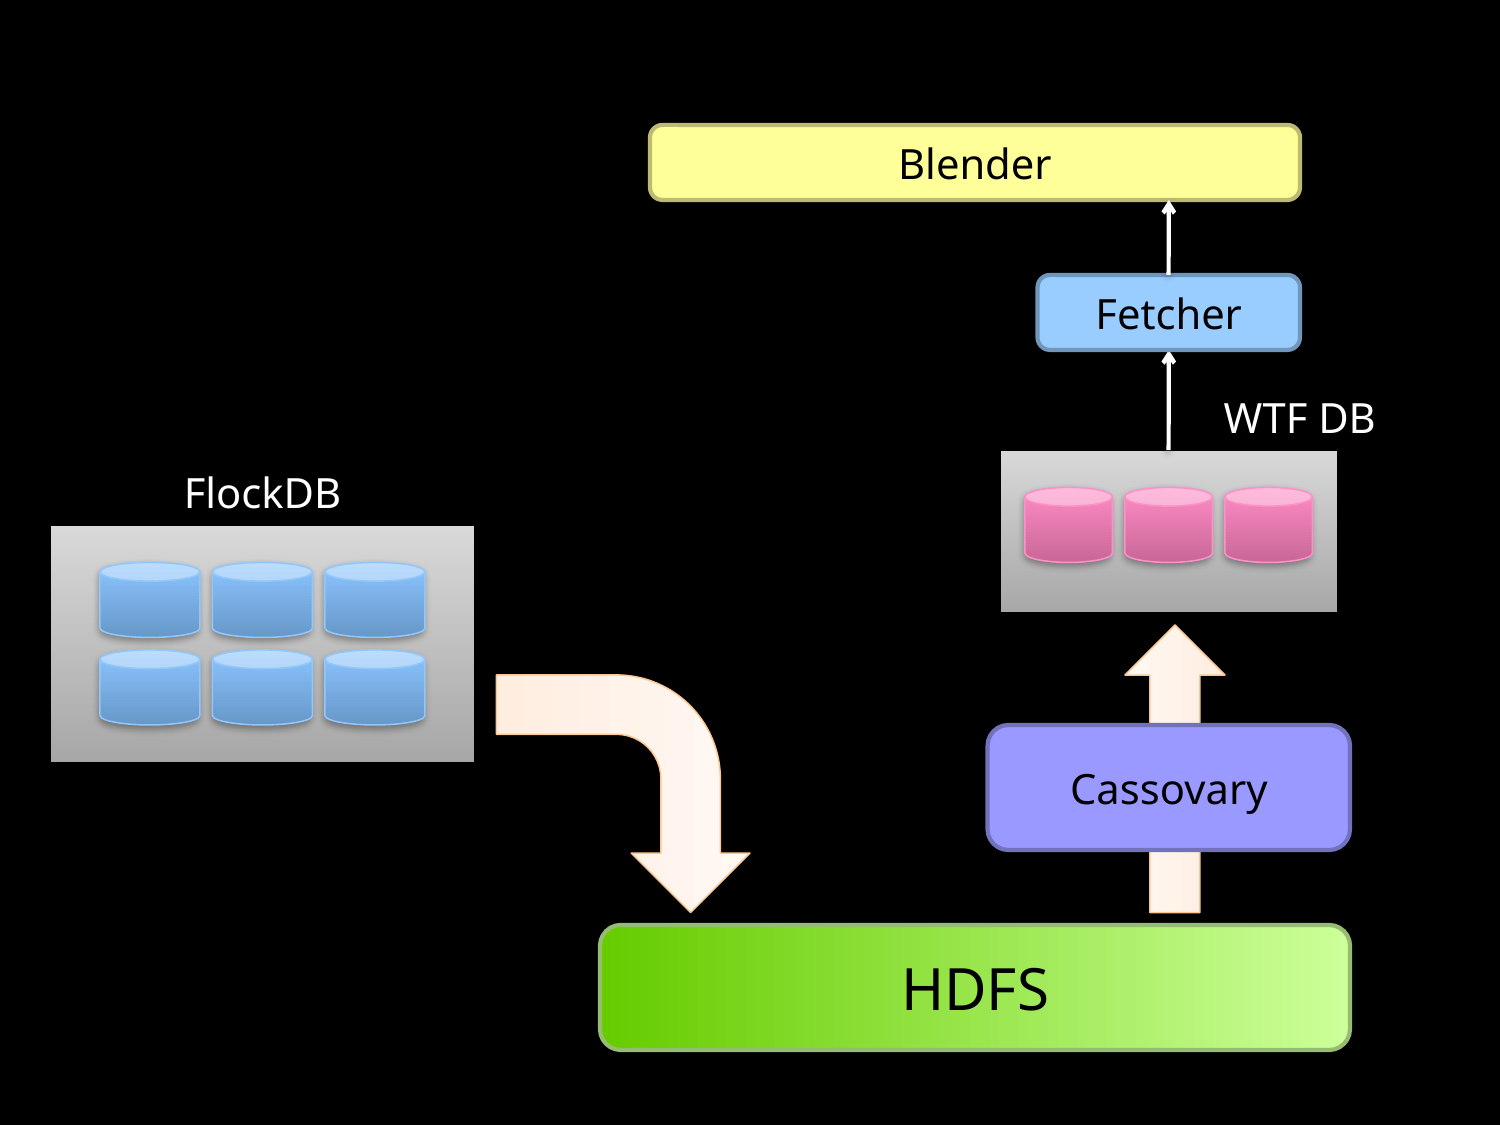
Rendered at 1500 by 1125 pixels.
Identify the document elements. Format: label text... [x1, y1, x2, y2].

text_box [49, 459, 476, 763]
text_box [1125, 624, 1225, 673]
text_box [999, 384, 1413, 613]
text_box Blender [647, 122, 1303, 203]
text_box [1037, 199, 1301, 451]
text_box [496, 674, 1351, 1051]
